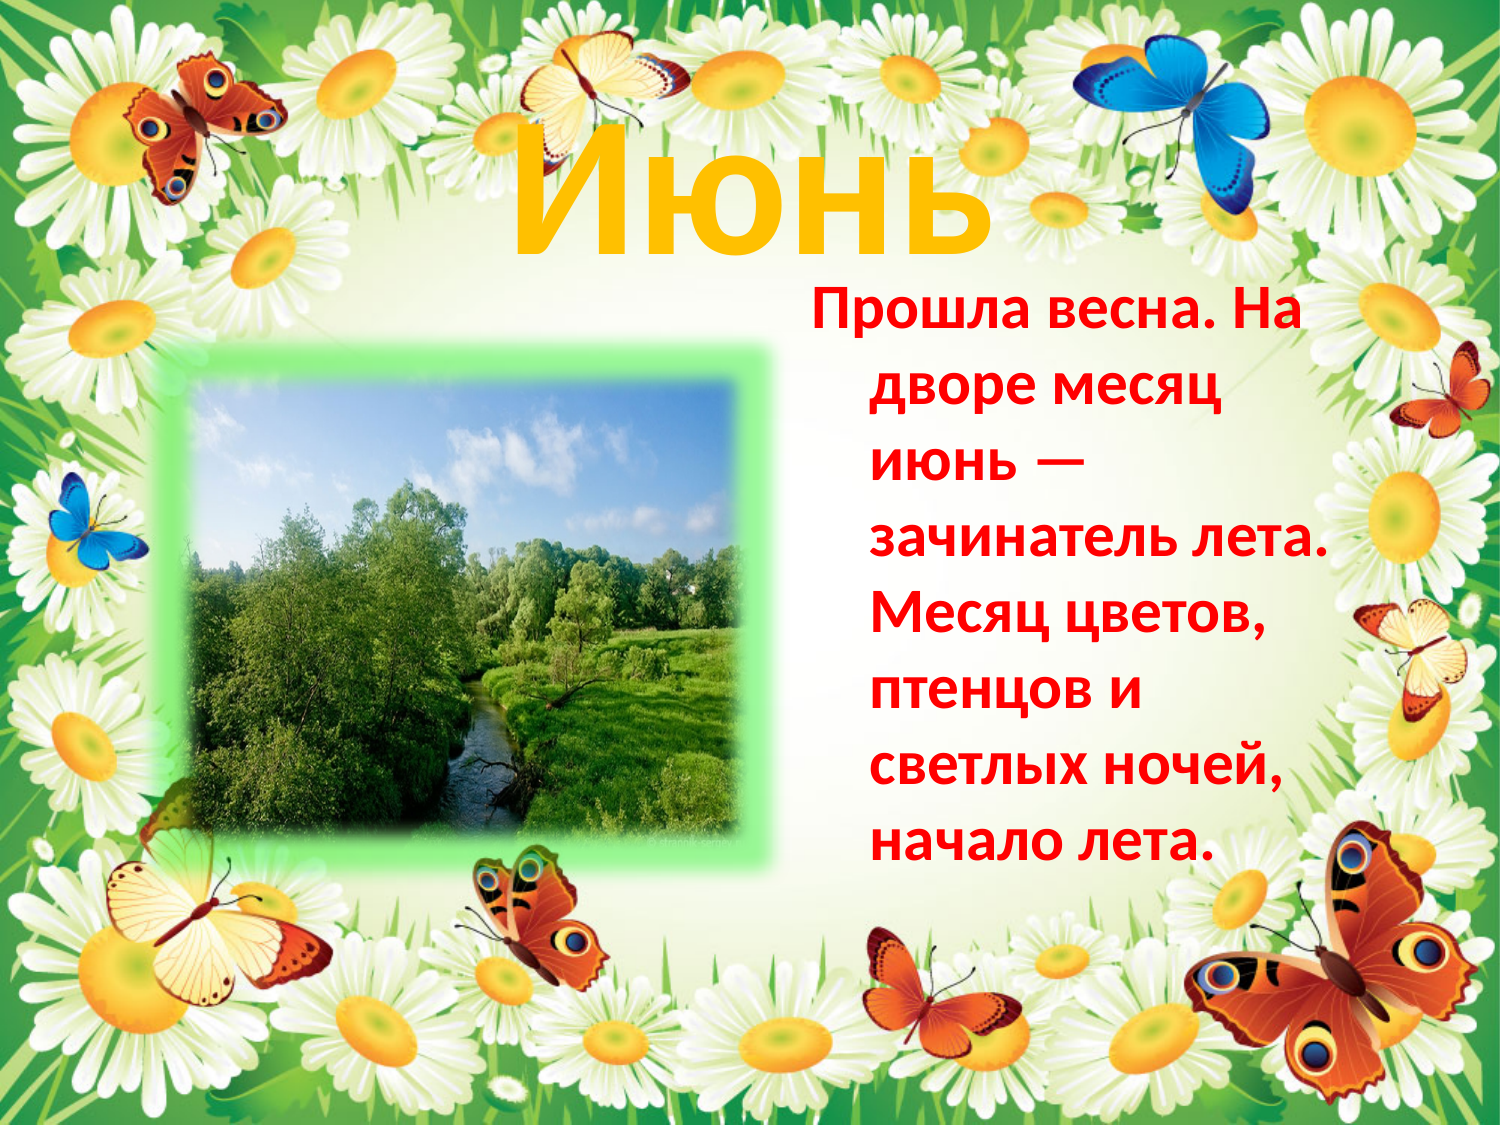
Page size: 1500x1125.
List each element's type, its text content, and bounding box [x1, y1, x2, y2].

text_box Июнь [492, 46, 1067, 302]
list Прошла весна. На дворе месяц июнь — зачинатель лета. Месяц цветов, птенцов и светлых ночей, начало лета. [796, 257, 1365, 894]
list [170, 361, 753, 853]
picture [0, 0, 1500, 1125]
